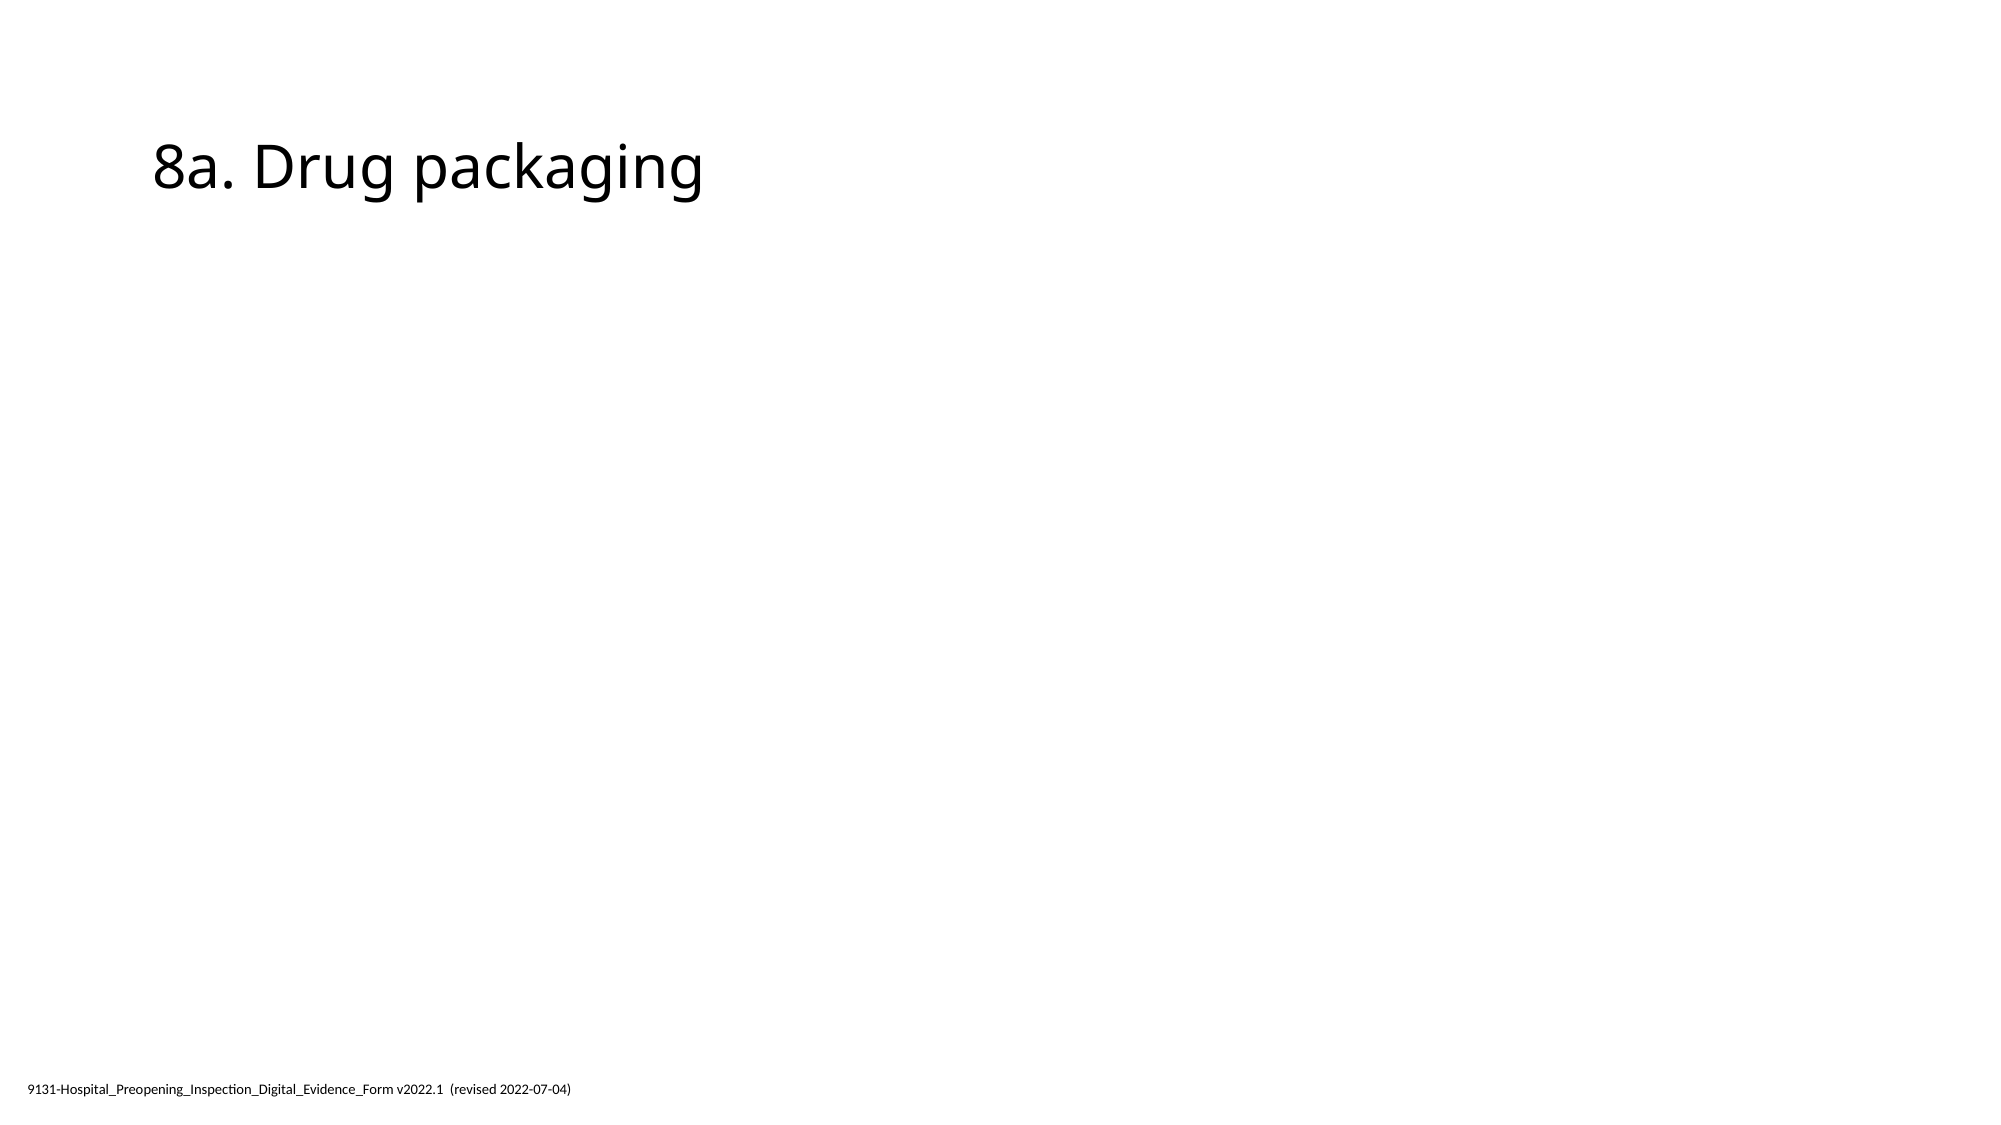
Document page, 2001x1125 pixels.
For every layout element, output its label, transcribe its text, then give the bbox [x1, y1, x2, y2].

title 8a. Drug packaging [137, 59, 1863, 278]
